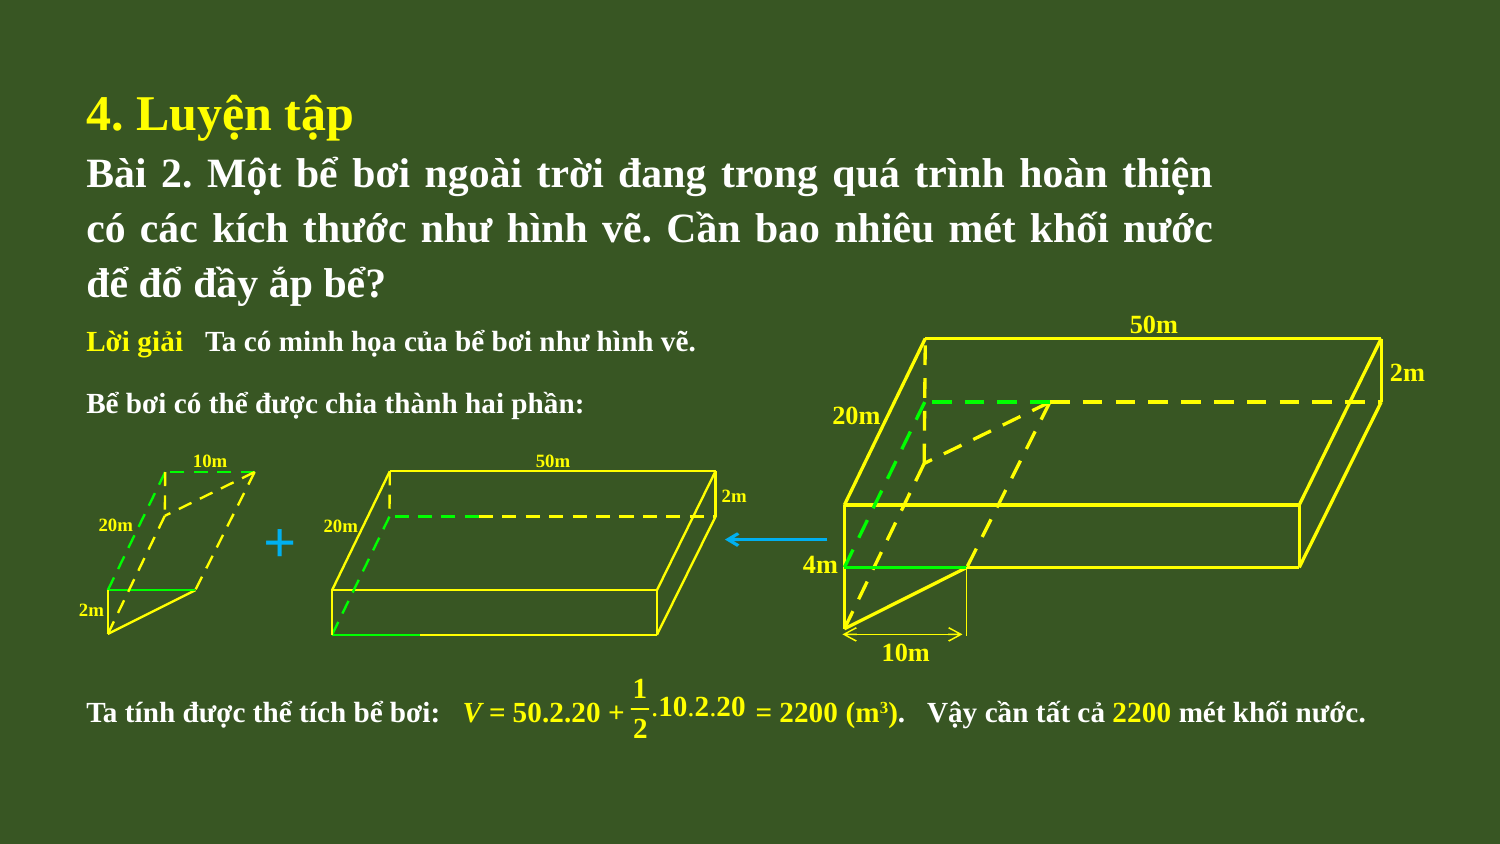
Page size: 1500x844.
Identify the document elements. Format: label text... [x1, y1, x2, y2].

text_box 4. Luyện tập Bài 2. Một bể bơi ngoài trời đang trong quá trình hoàn thiện có các kích thước như hình vẽ. Cần bao nhiêu mét khối nước để đổ đầy ắp bể? [75, 69, 1225, 309]
picture [312, 441, 758, 643]
picture [787, 296, 1441, 680]
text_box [626, 670, 751, 745]
text_box Lời giải Ta có minh họa của bể bơi như hình vẽ. [74, 309, 782, 363]
picture [67, 441, 263, 643]
text_box Ta tính được thể tích bể bơi: V = 50.2.20 + = 2200 (m3). Vậy cần tất cả 2200 mét khối nước. [74, 680, 621, 734]
text_box Bể bơi có thể được chia thành hai phần: [74, 371, 782, 425]
text_box Ta tính được thể tích bể bơi: V = 50.2.20 + = 2200 (m3). Vậy cần tất cả 2200 mét khối nước. [755, 680, 1425, 734]
text_box + [267, 496, 307, 582]
